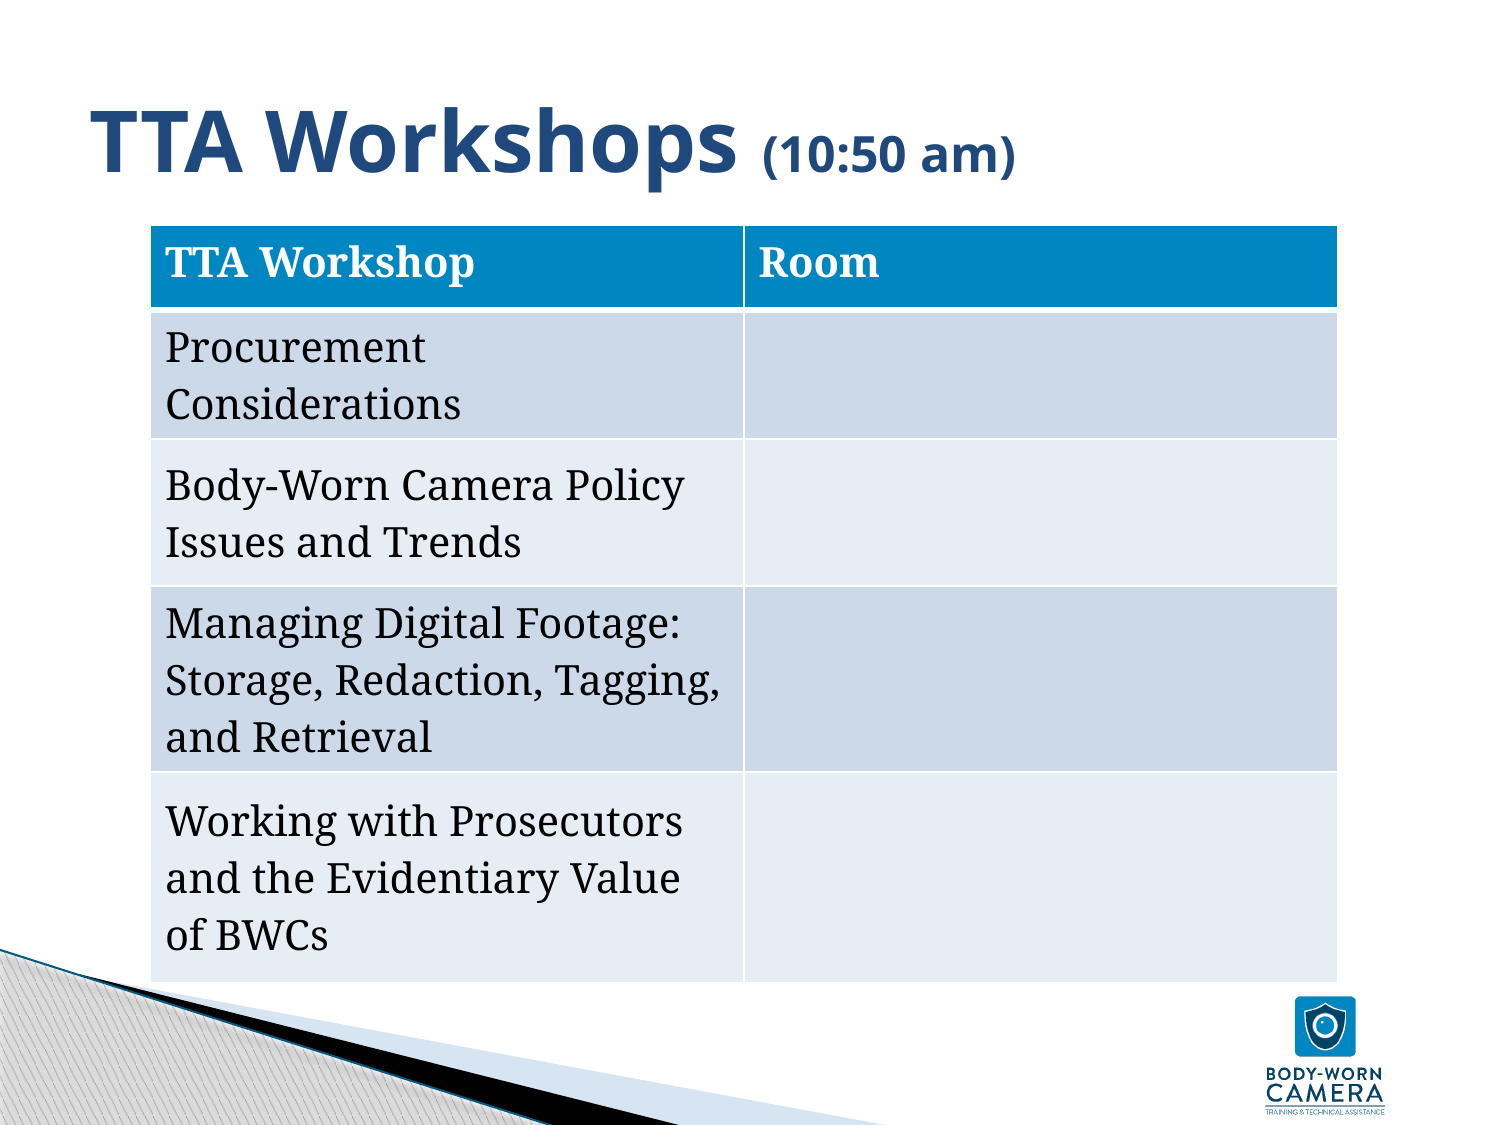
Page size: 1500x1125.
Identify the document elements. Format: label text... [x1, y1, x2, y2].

picture [1249, 987, 1401, 1125]
table_cell Procurement Considerations [151, 313, 743, 438]
table_header TTA Workshop [151, 226, 743, 307]
table_cell Body-Worn Camera Policy Issues and Trends [151, 440, 743, 585]
table_cell [745, 773, 1337, 982]
title TTA Workshops (10:50 am) [75, 45, 1425, 233]
table_cell [745, 313, 1337, 438]
table_cell [745, 440, 1337, 585]
table_cell Working with Prosecutors and the Evidentiary Value of BWCs [151, 773, 743, 982]
table_cell Managing Digital Footage: Storage, Redaction, Tagging, and Retrieval [151, 587, 743, 771]
table_header Room [745, 226, 1337, 307]
table_cell [745, 587, 1337, 771]
